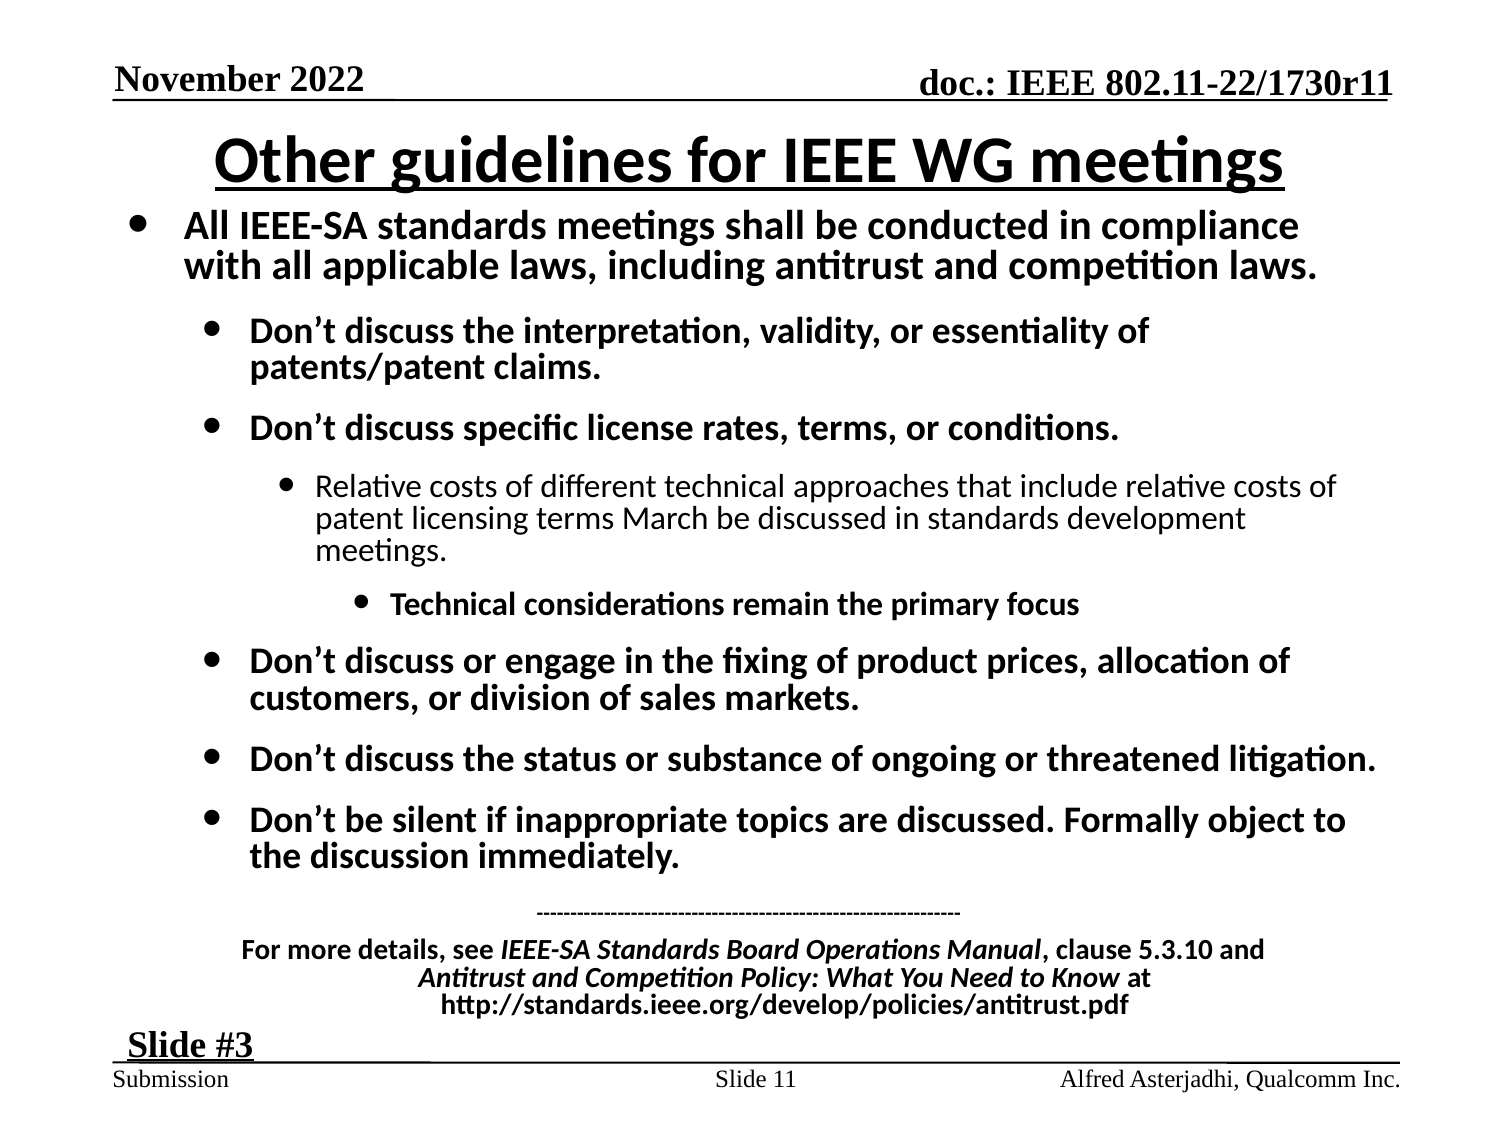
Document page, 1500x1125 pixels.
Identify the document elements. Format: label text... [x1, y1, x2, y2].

footer Alfred Asterjadhi, Qualcomm Inc. [878, 1061, 1402, 1093]
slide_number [114, 54, 493, 100]
slide_number Slide 11 [712, 1061, 800, 1123]
list All IEEE-SA standards meetings shall be conducted in compliance with all applicable laws, including antitrust and competition laws. Don’t discuss the interpretation, validity, or essentiality of patents/patent claims. Don’t discuss specific license rates, terms, or conditions. Relative costs of different technical approaches that include relative costs of patent licensing terms March be discussed in standards development meetings. Technical considerations remain the primary focus Don’t discuss or engage in the fixing of product prices, allocation of customers, or division of sales markets. Don’t discuss the status or substance of ongoing or threatened litigation. Don’t be silent if inappropriate topics are discussed. Formally object to the discussion immediately. --------------------------------------------------------------- For more details, see IEEE-SA Standards Board Operations Manual, clause 5.3.10 and Antitrust and Competition Policy: What You Need to Know at http://standards.ieee.org/develop/policies/antitrust.pdf [112, 199, 1402, 1063]
text_box Slide #3 [112, 1012, 269, 1073]
title Other guidelines for IEEE WG meetings [112, 112, 1388, 199]
